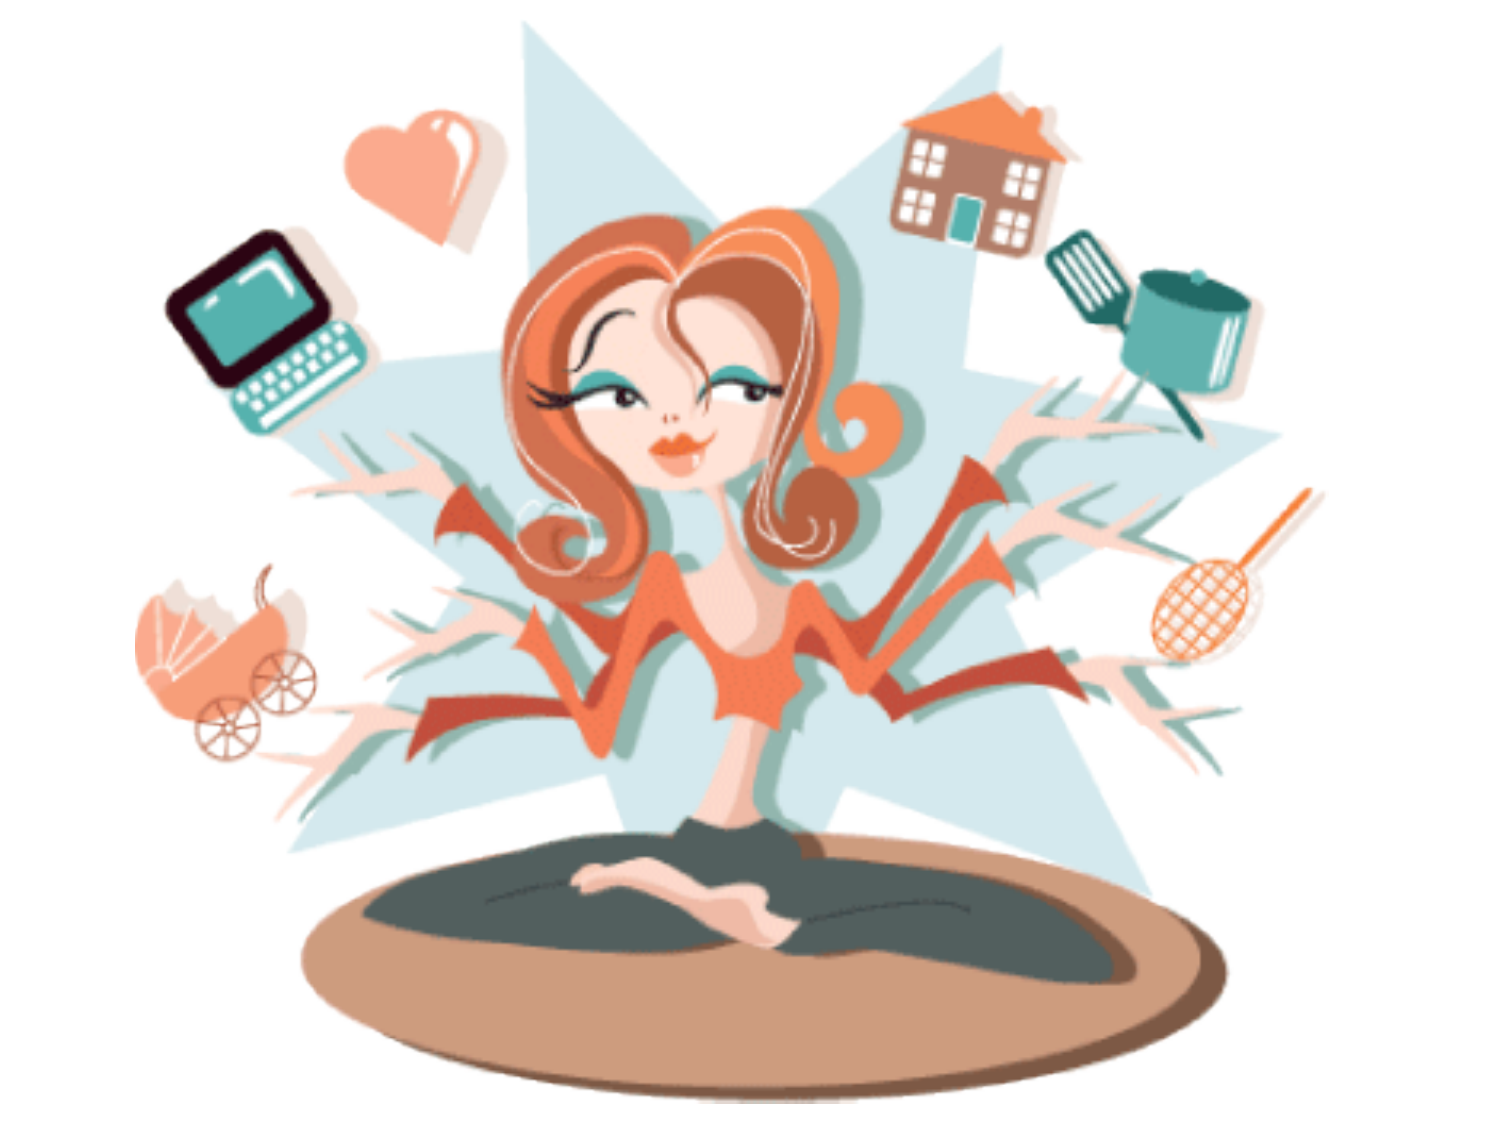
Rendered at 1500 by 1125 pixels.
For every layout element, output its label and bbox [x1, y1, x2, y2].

picture [135, 18, 1329, 1104]
